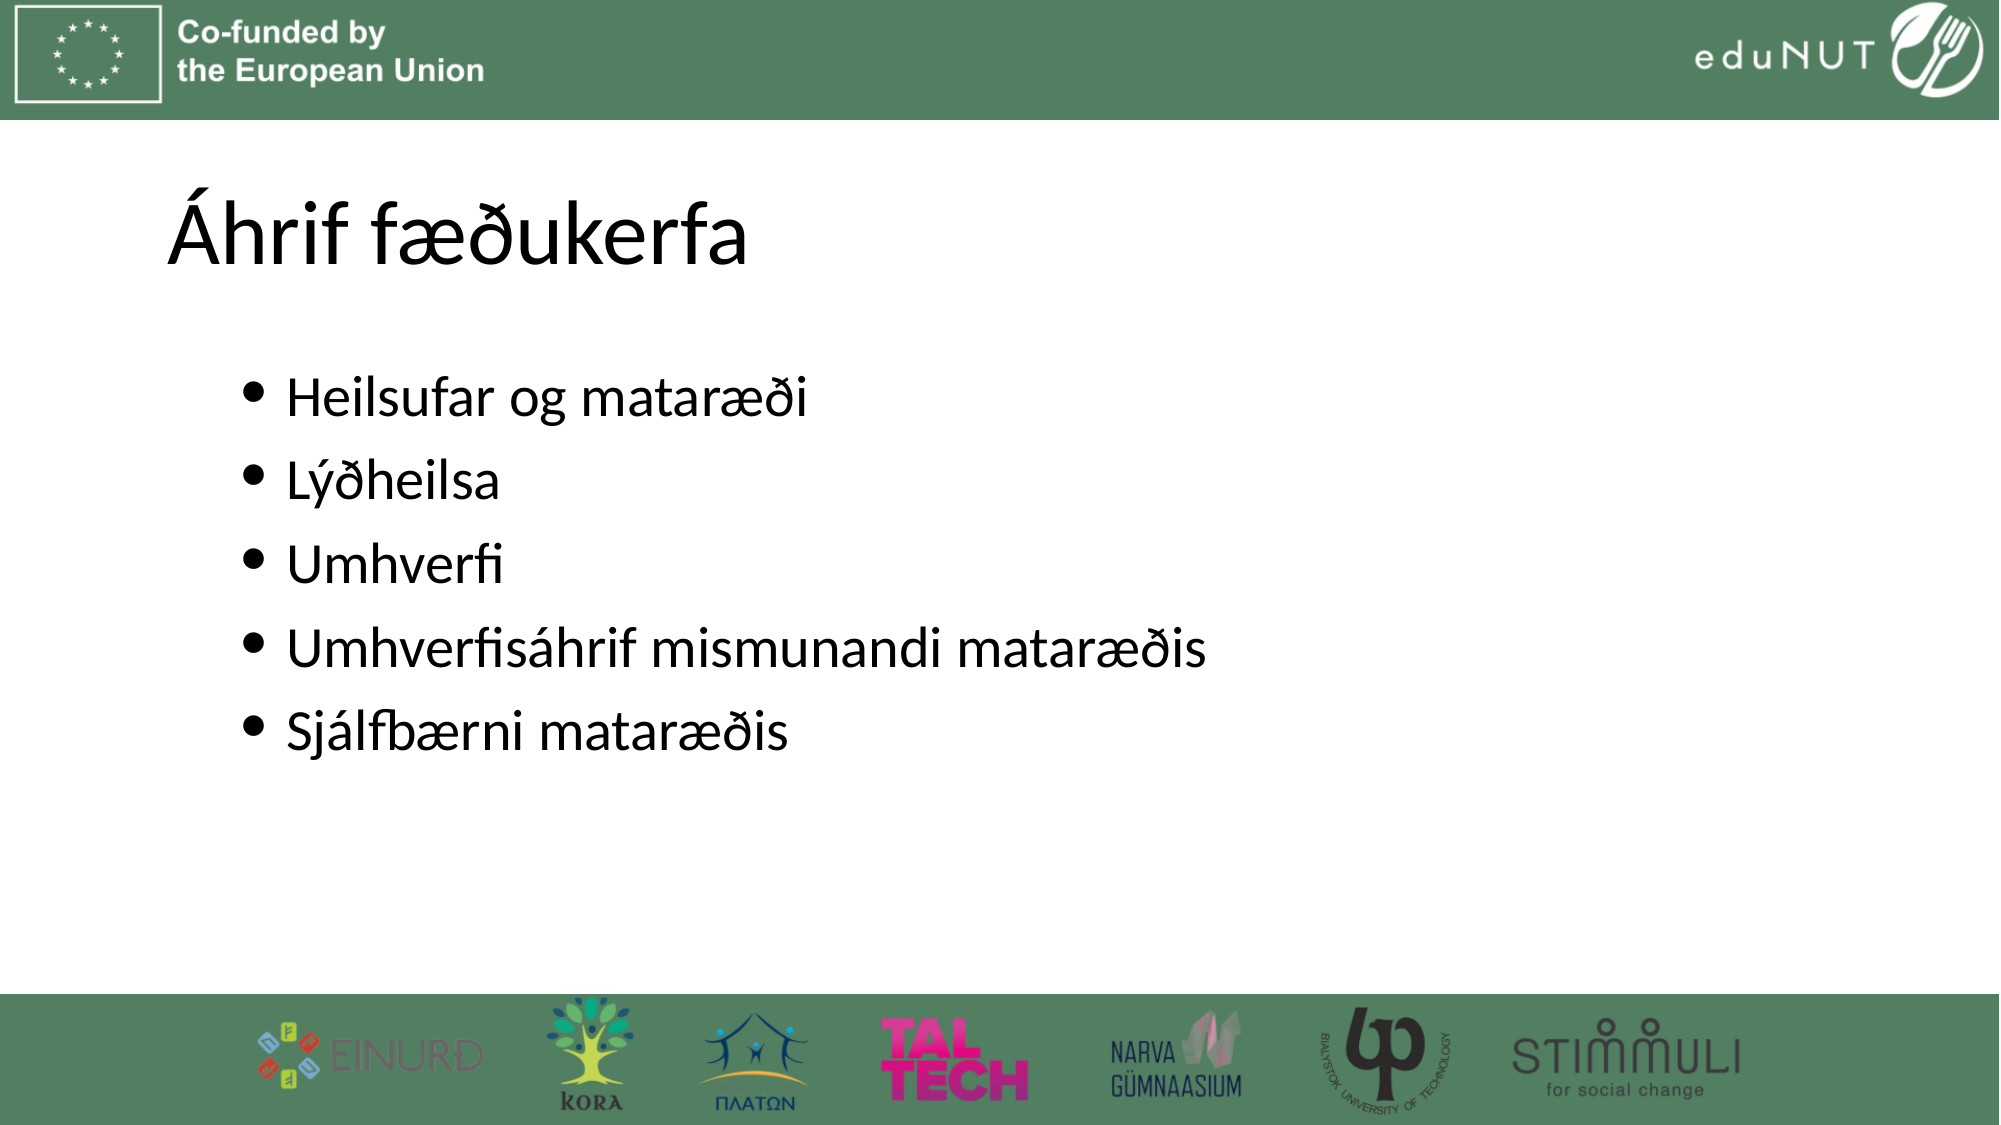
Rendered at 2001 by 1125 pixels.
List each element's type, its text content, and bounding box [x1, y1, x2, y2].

title Áhrif fæðukerfa [160, 0, 1886, 292]
picture [1886, 0, 1999, 120]
picture [0, 0, 160, 120]
list Heilsufar og mataræði Lýðheilsa Umhverfi Umhverfisáhrif mismunandi mataræðis Sjálfbærni mataræðis [232, 358, 1992, 852]
picture [0, 994, 1999, 1125]
